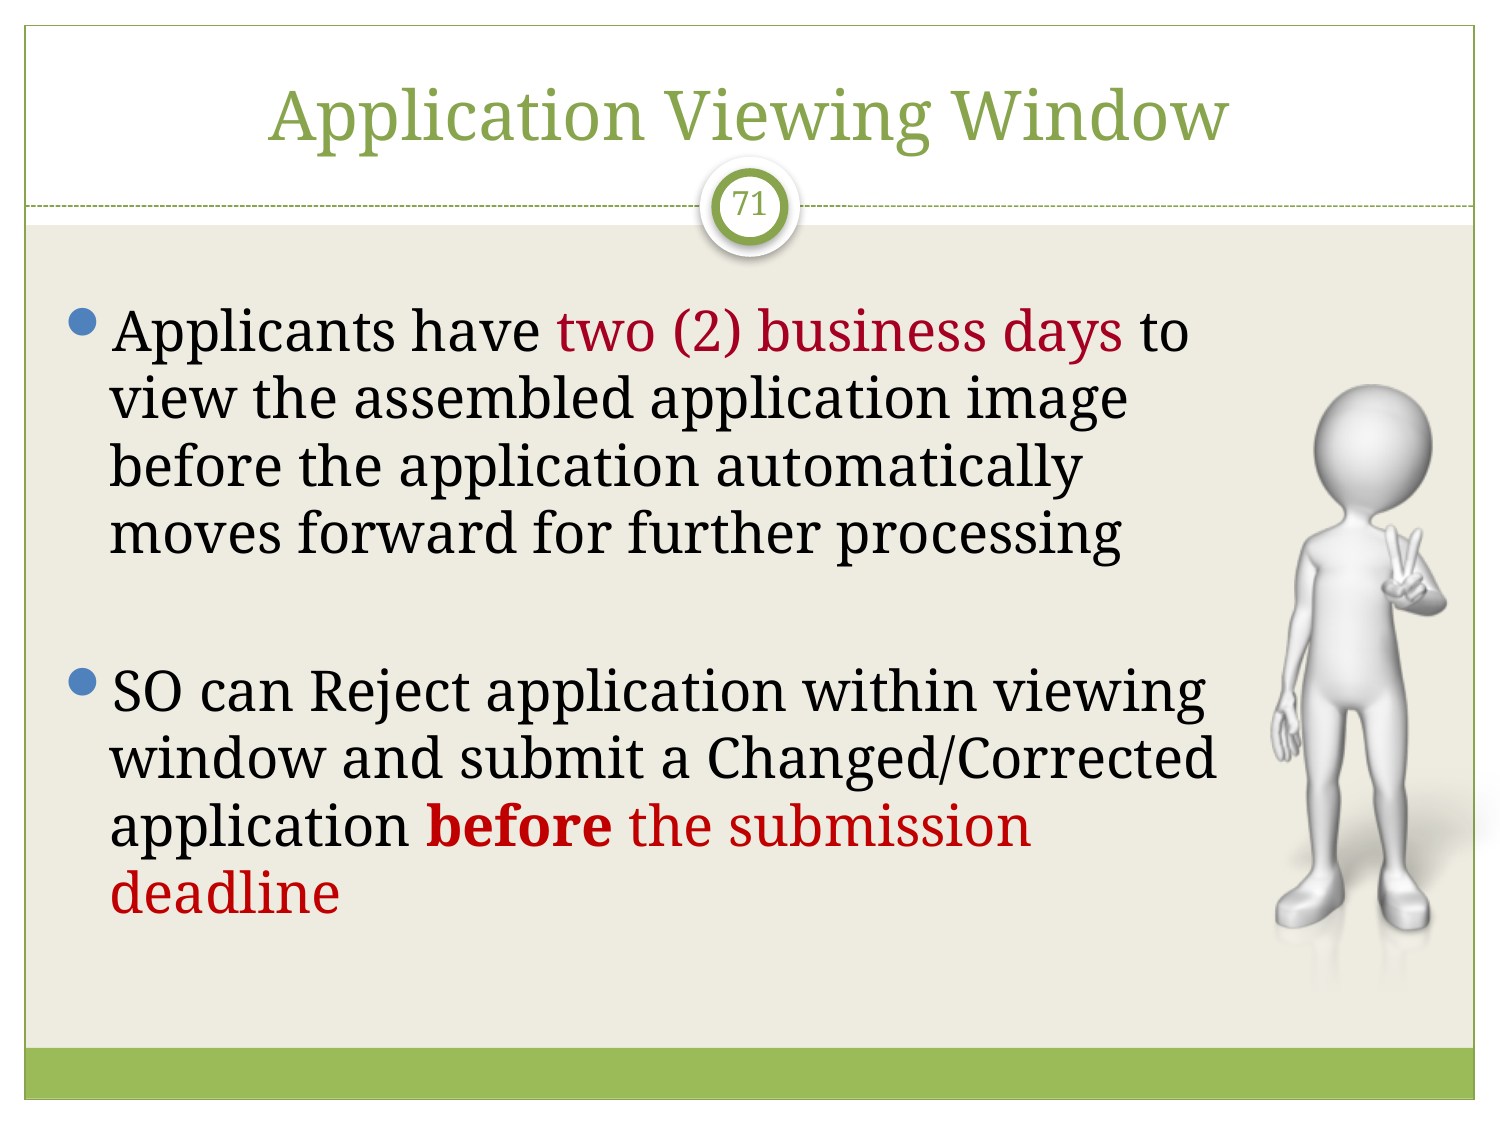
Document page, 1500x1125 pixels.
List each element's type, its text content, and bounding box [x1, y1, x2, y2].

title Application Viewing Window [49, 37, 1450, 162]
slide_number 71 [712, 168, 788, 241]
list Applicants have two (2) business days to view the assembled application image before the application automatically moves forward for further processing SO can Reject application within viewing window and submit a Changed/Corrected application before the submission deadline [49, 287, 1263, 1038]
picture [1224, 366, 1500, 992]
